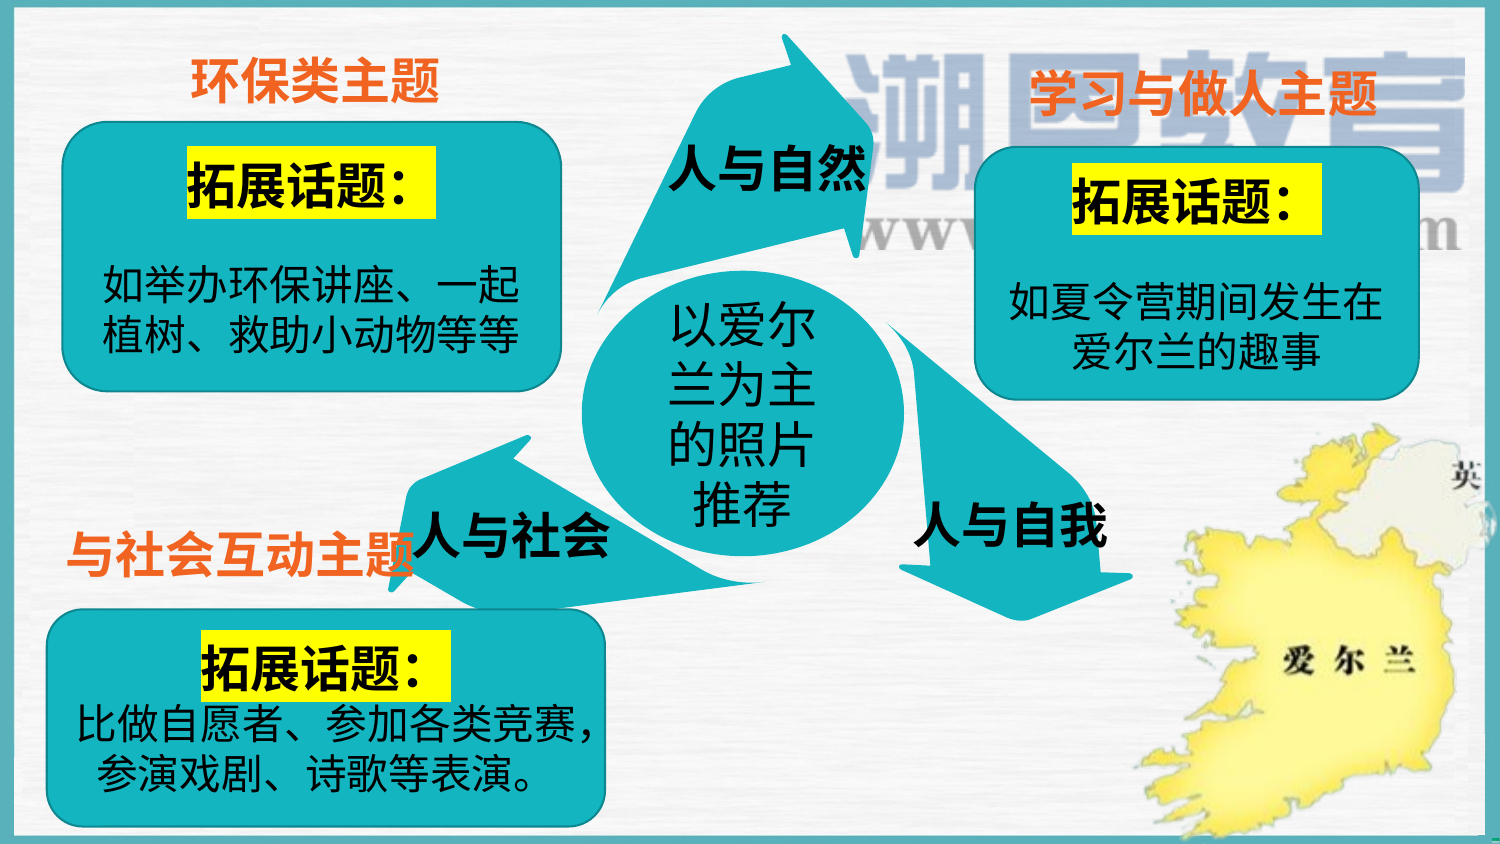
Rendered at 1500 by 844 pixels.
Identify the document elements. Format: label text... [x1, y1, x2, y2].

text_box 学习与做人主题 [987, 46, 1419, 120]
text_box 与社会互动主题 [24, 507, 387, 591]
picture [0, 0, 1500, 844]
text_box 以爱尔兰为主的照片推荐 [581, 325, 894, 434]
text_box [628, 353, 871, 491]
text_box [841, 362, 1155, 611]
text_box 以爱尔兰为主的照片推荐 [766, 491, 841, 555]
text_box 拓展话题： 如举办环保讲座、一起植树、救助小动物等等 [61, 120, 563, 393]
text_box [560, 94, 892, 325]
text_box 环保类主题 [99, 34, 532, 112]
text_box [387, 434, 766, 616]
text_box 拓展话题： 如夏令营期间发生在爱尔兰的趣事 [973, 145, 1420, 389]
text_box 拓展话题： 比做自愿者、参加各类竞赛，参演戏剧、诗歌等表演。 [45, 608, 607, 828]
